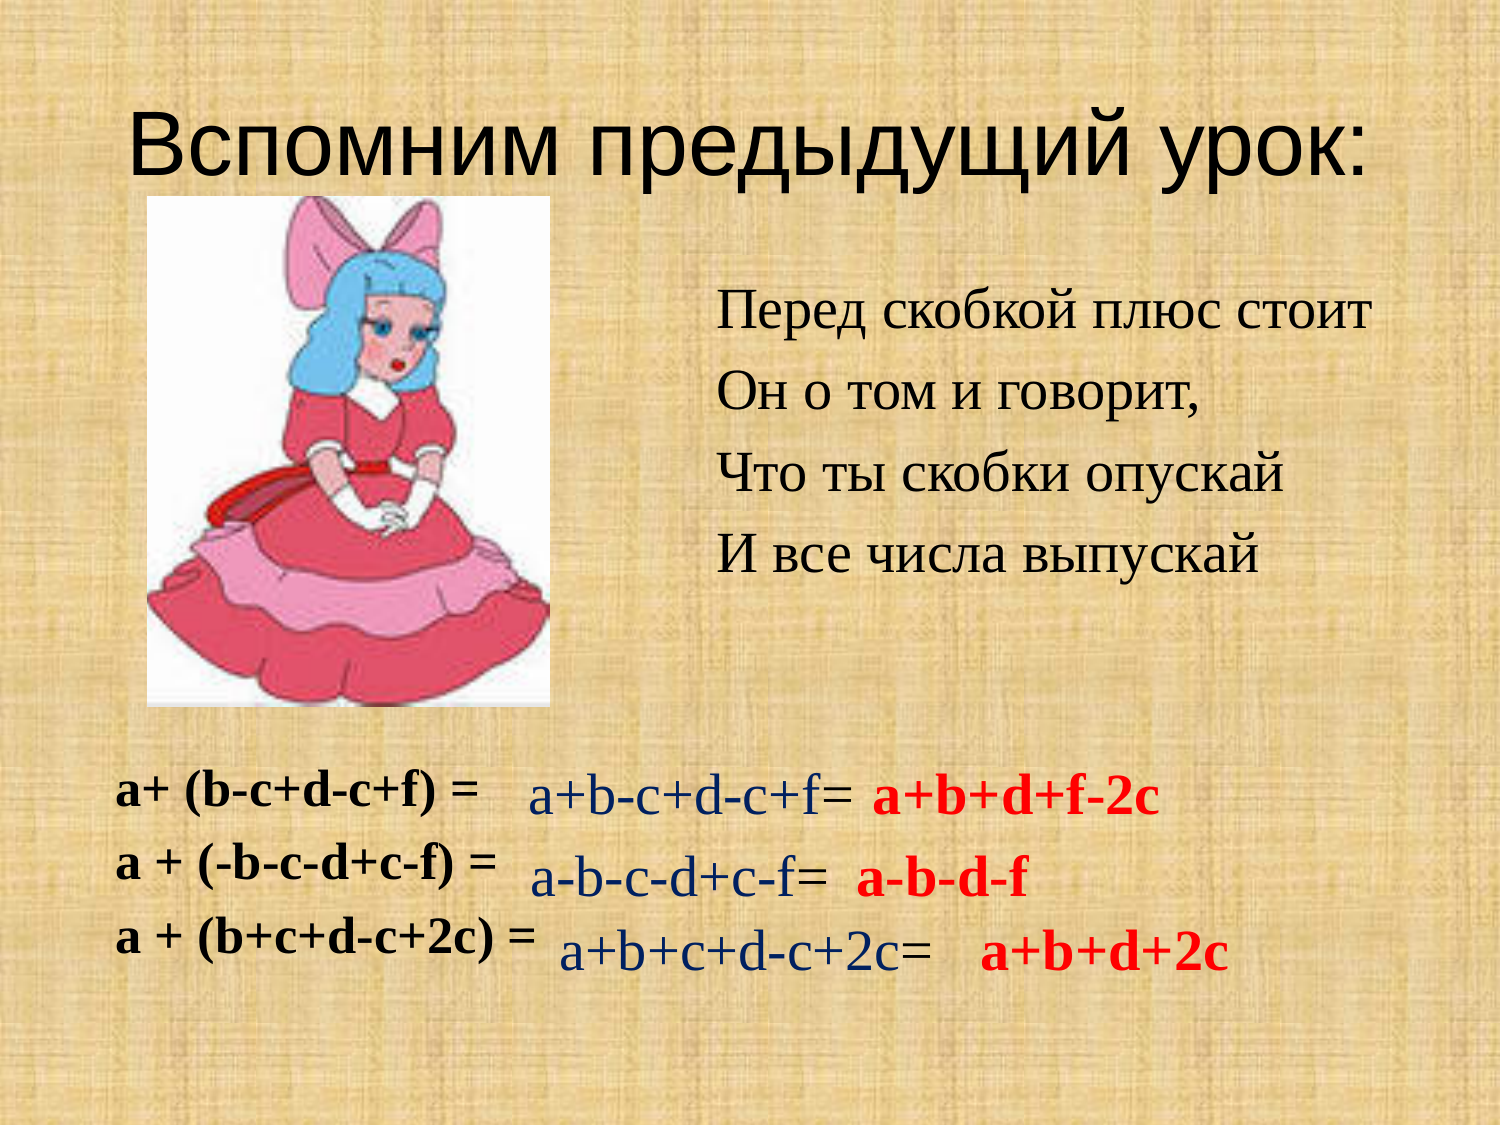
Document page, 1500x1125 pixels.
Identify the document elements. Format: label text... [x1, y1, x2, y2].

text_box a-b-d-f [845, 831, 1044, 916]
picture [0, 0, 1500, 1125]
text_box a-b-c-d+c-f= [515, 831, 845, 916]
text_box a+b+d+2c [965, 905, 1245, 990]
list a+ (b-c+d-c+f) = a + (-b-c-d+c-f) = a + (b+c+d-c+2c) = [100, 746, 573, 1012]
list Перед скобкой плюс стоит Он о том и говорит, Что ты скобки опускай И все числа выпускай [701, 262, 1424, 681]
text_box a+b+c+d-c+2c= [544, 905, 949, 990]
title Вспомним предыдущий урок: [75, 45, 1425, 233]
text_box a+b+d+f-2c [858, 748, 1176, 834]
text_box a+b-c+d-c+f= [513, 748, 858, 834]
